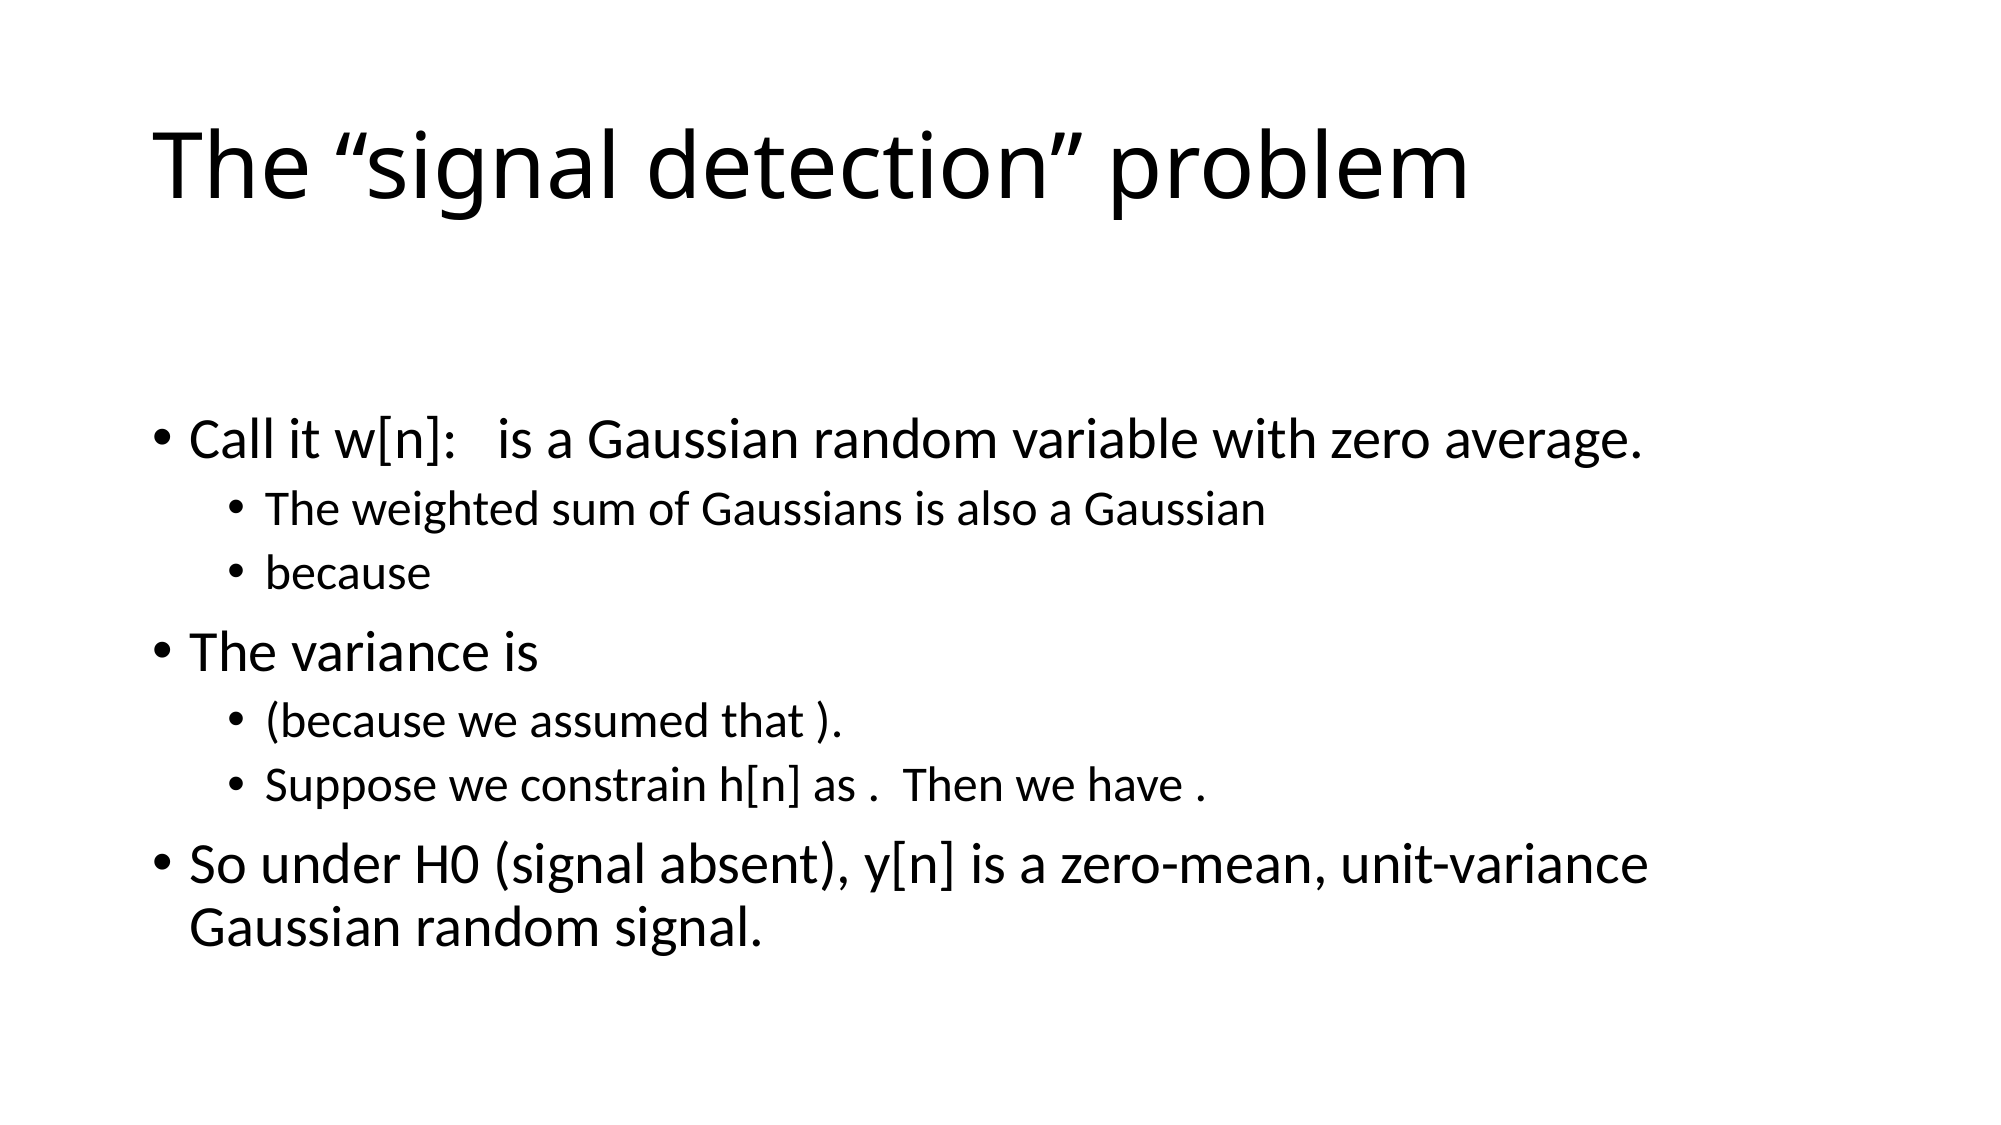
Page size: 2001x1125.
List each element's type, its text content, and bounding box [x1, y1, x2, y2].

title The “signal detection” problem [137, 59, 1863, 278]
